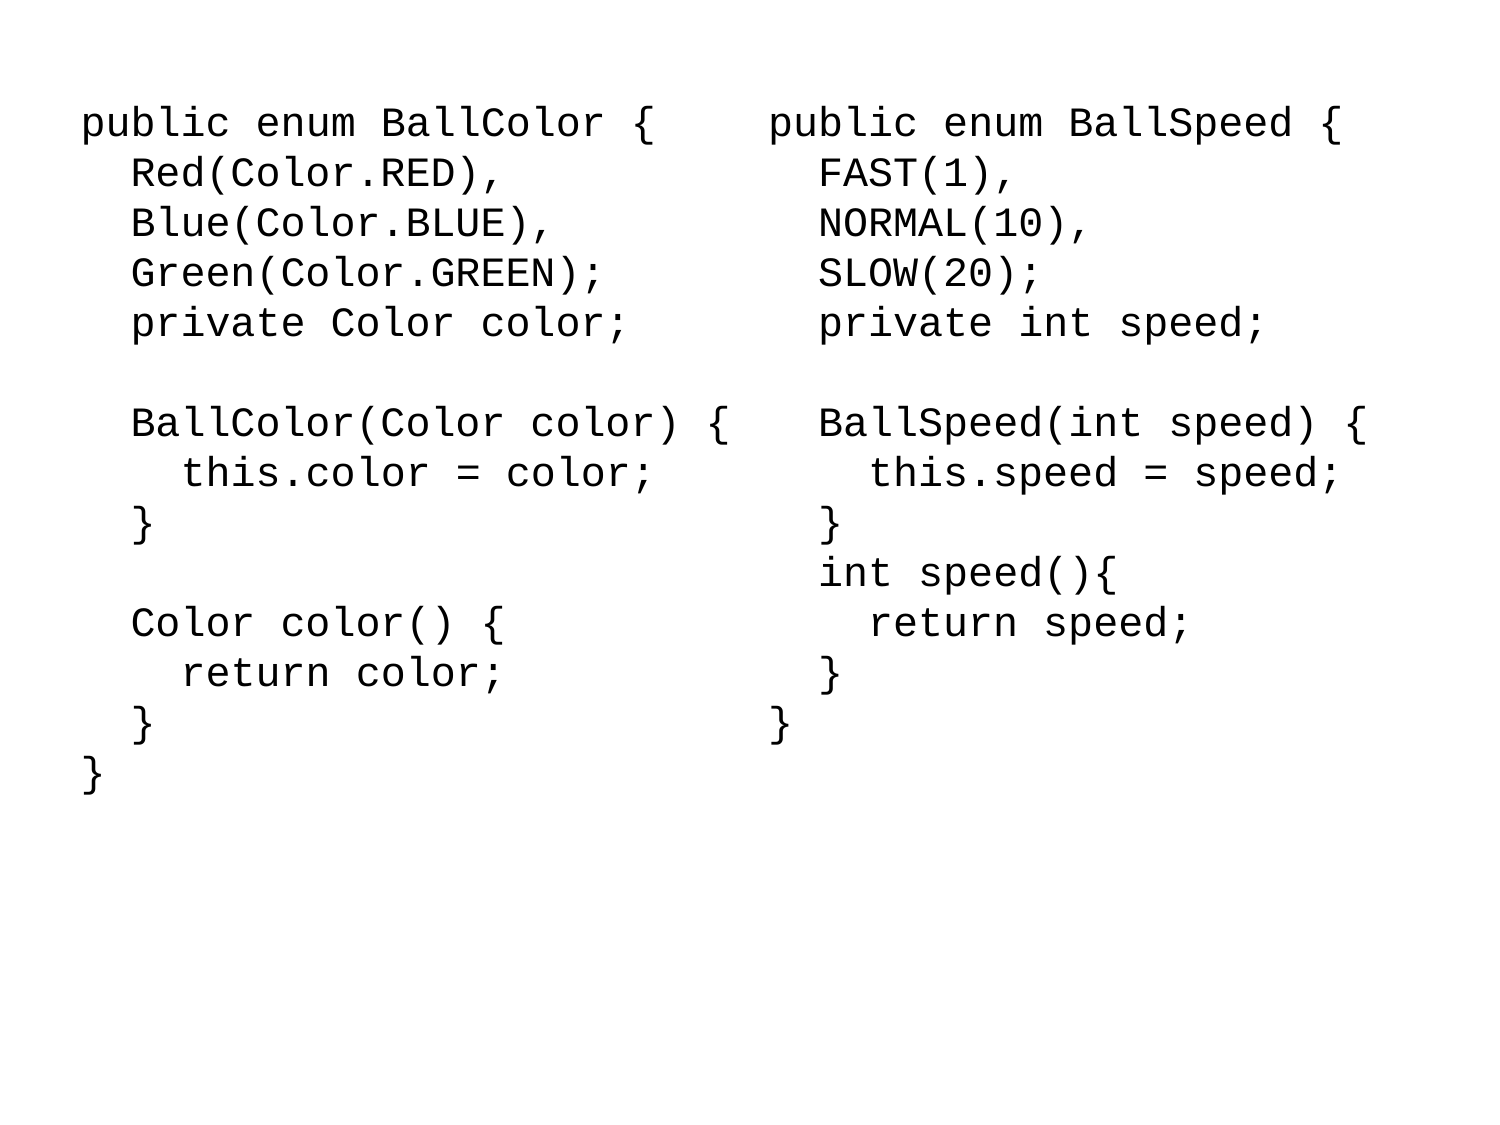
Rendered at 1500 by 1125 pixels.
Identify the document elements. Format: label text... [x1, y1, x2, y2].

text_box public enum BallColor { Red(Color.RED), Blue(Color.BLUE), Green(Color.GREEN); private Color color; BallColor(Color color) { this.color = color; } Color color() { return color; } } [65, 87, 746, 853]
text_box public enum BallSpeed { FAST(1), NORMAL(10), SLOW(20); private int speed; BallSpeed(int speed) { this.speed = speed; } int speed(){ return speed; } } [753, 87, 1384, 803]
